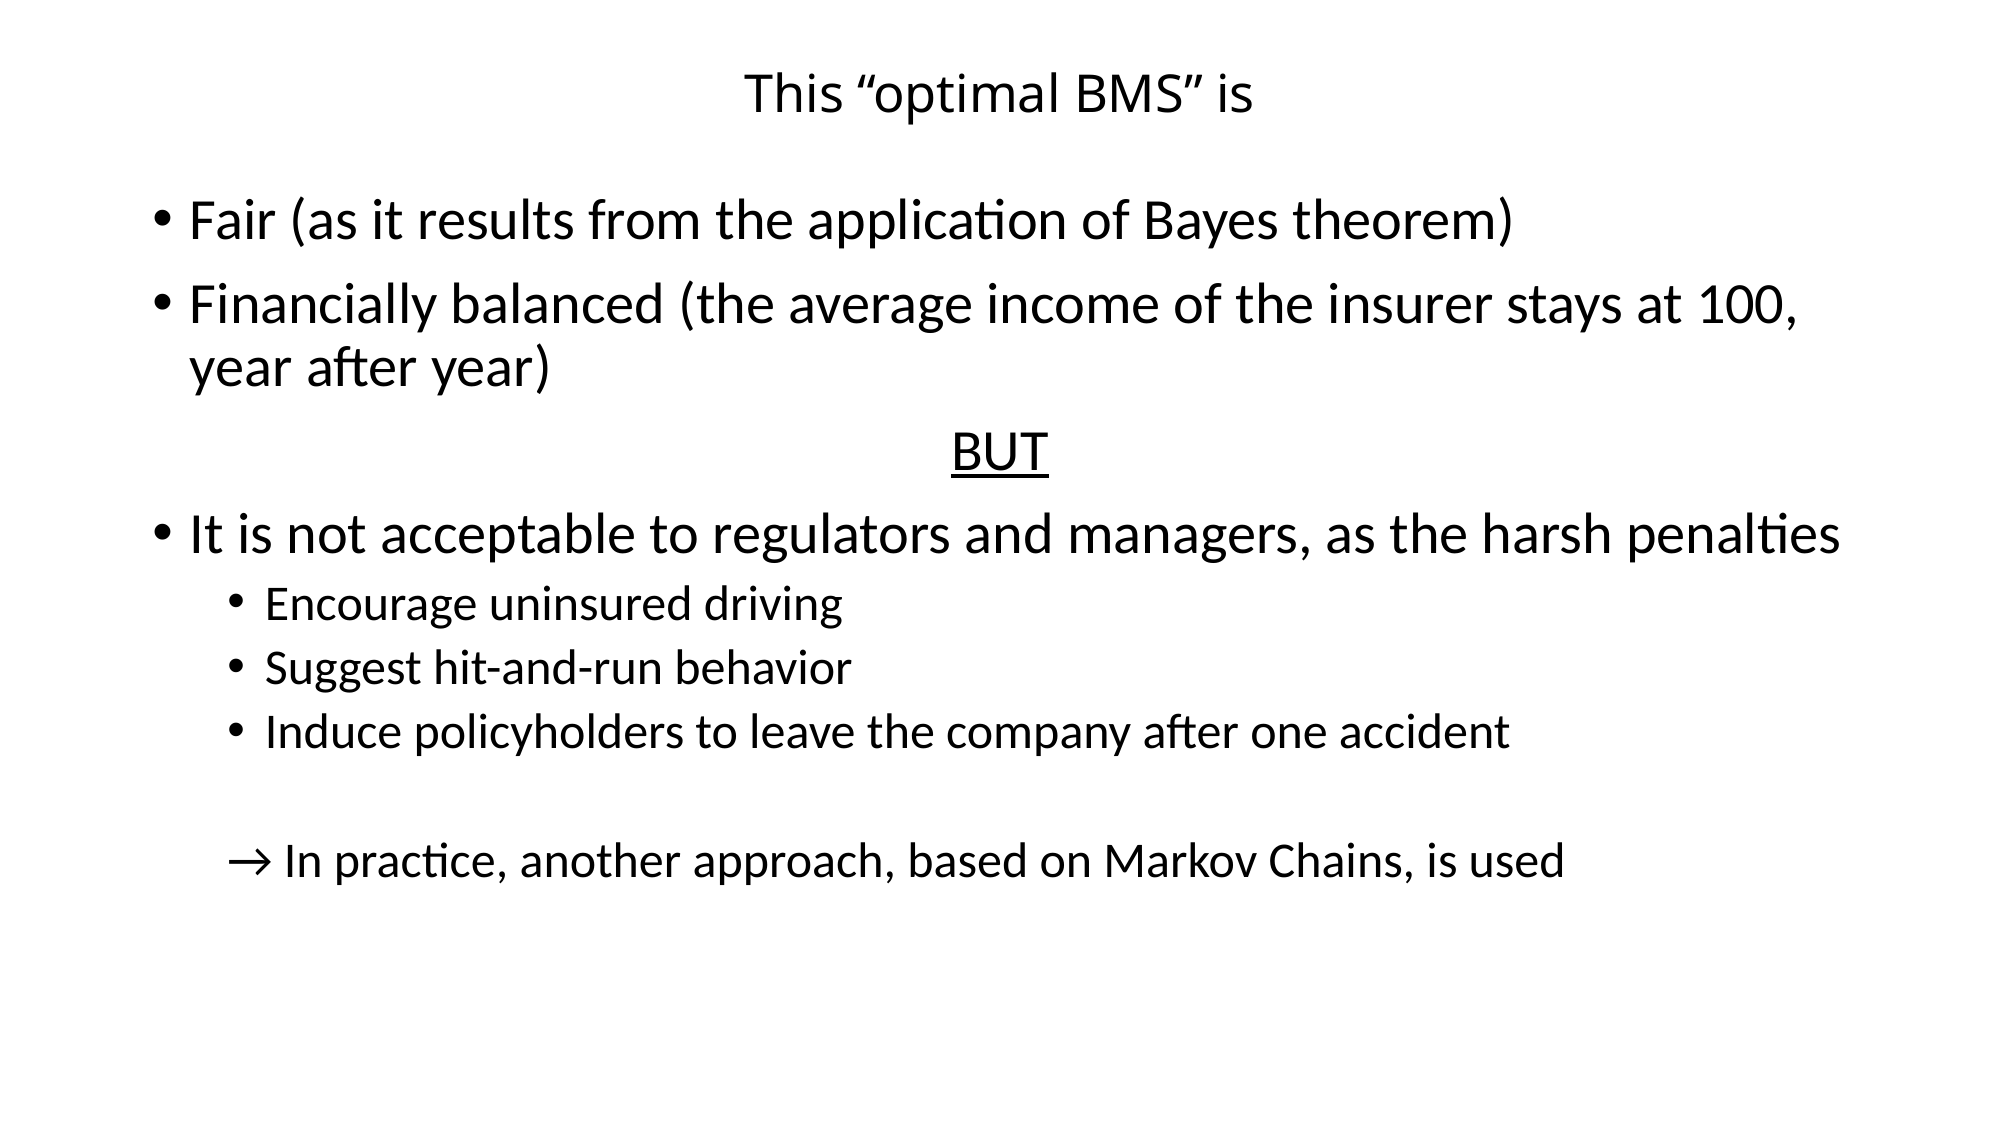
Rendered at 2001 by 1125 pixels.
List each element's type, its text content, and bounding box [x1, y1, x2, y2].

title This “optimal BMS” is [137, 59, 1863, 132]
list Fair (as it results from the application of Bayes theorem) Financially balanced (the average income of the insurer stays at 100, year after year) BUT It is not acceptable to regulators and managers, as the harsh penalties Encourage uninsured driving Suggest hit-and-run behavior Induce policyholders to leave the company after one accident → In practice, another approach, based on Markov Chains, is used [137, 181, 1863, 1014]
